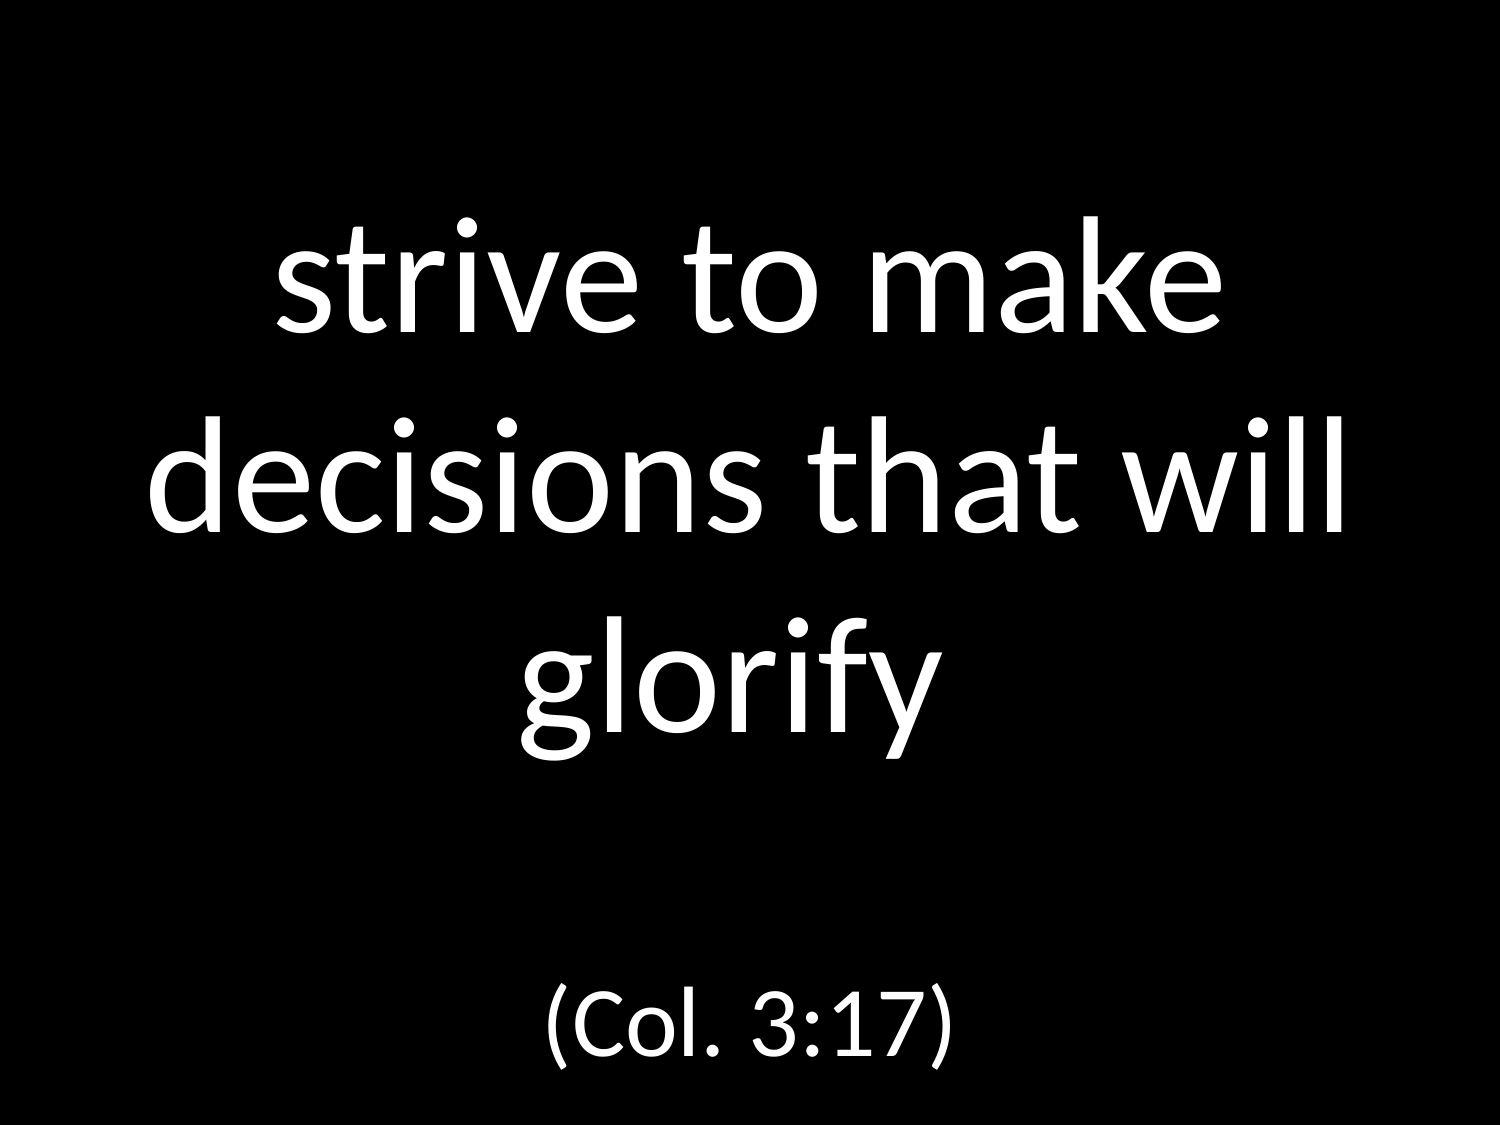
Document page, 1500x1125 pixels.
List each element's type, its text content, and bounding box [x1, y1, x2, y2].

title strive to make decisions that will glorify [112, 0, 1388, 932]
subtitle (Col. 3:17) [0, 949, 1500, 1125]
